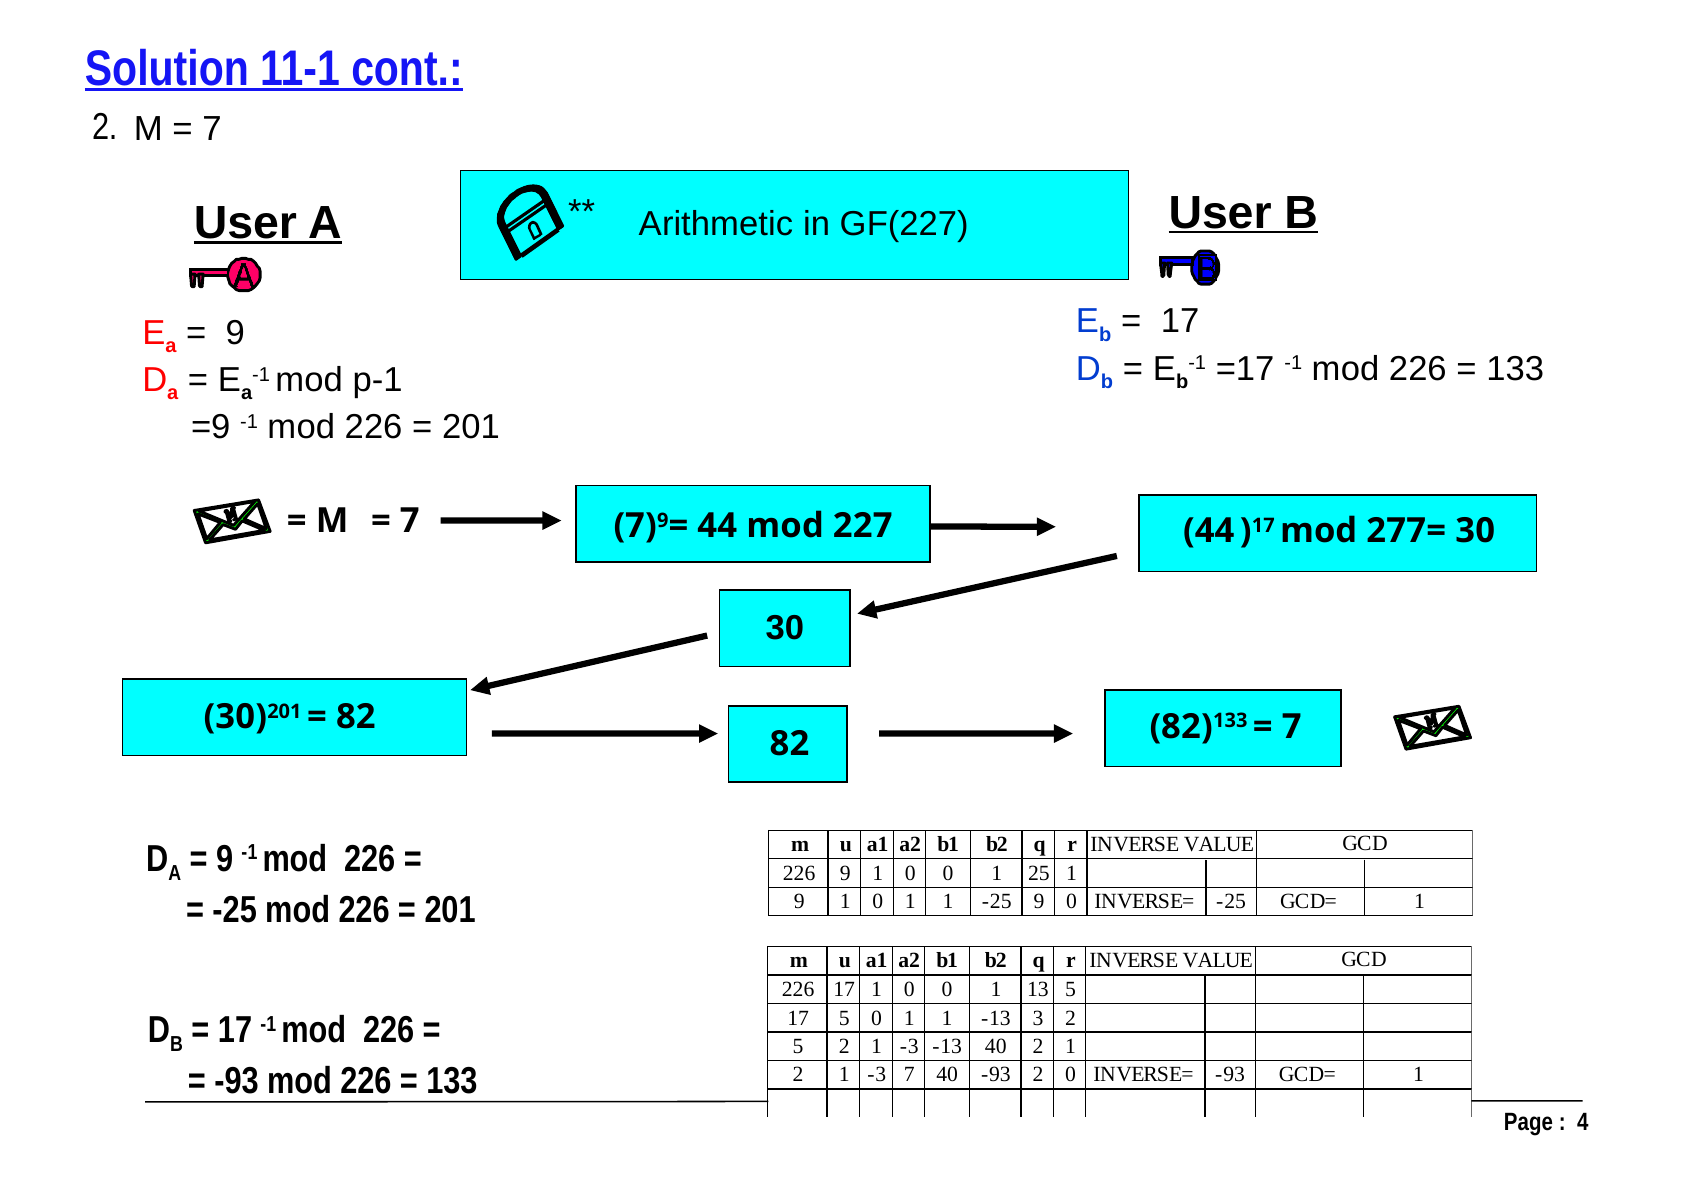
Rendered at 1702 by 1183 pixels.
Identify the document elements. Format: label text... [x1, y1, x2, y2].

text_box (82)133 = 7 [1134, 696, 1317, 753]
text_box Arithmetic in GF(227) [624, 193, 984, 250]
text_box (44 )17 mod 277= 30 [1168, 500, 1520, 557]
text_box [767, 829, 1474, 917]
text_box User A [178, 184, 357, 256]
text_box User B [1153, 174, 1333, 245]
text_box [496, 185, 562, 263]
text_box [470, 555, 1118, 691]
text_box [122, 679, 467, 756]
text_box [1105, 689, 1342, 767]
text_box [1138, 495, 1537, 572]
text_box 2. [77, 103, 119, 155]
text_box [491, 727, 718, 740]
text_box [728, 705, 847, 782]
text_box [440, 514, 562, 527]
text_box Ea = 9 Da = Ea-1 mod p-1 =9 -1 mod 226 = 201 [127, 302, 796, 453]
text_box DB = 17 -1 mod 226 = = -93 mod 226 = 133 [133, 997, 555, 1109]
text_box Eb = 17 Db = Eb-1 =17 -1 mod 226 = 133 [1061, 290, 1595, 400]
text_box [190, 258, 261, 291]
text_box [930, 520, 1056, 533]
text_box [575, 485, 931, 554]
text_box (7)9= 44 mod 227 [598, 495, 908, 552]
text_box [879, 727, 1073, 740]
text_box 82 [754, 713, 825, 771]
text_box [766, 945, 1473, 1119]
text_box = 7 [356, 490, 435, 547]
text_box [193, 499, 271, 544]
text_box [460, 170, 1129, 280]
text_box M = 7 [119, 103, 237, 155]
text_box = M [272, 490, 356, 547]
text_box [1160, 250, 1219, 285]
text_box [1394, 705, 1471, 750]
text_box Solution 11-1 cont.: [70, 28, 479, 103]
text_box ** [553, 182, 611, 239]
text_box DA = 9 -1 mod 226 = = -25 mod 226 = 201 [131, 826, 519, 938]
text_box (30)201 = 82 [188, 686, 391, 743]
